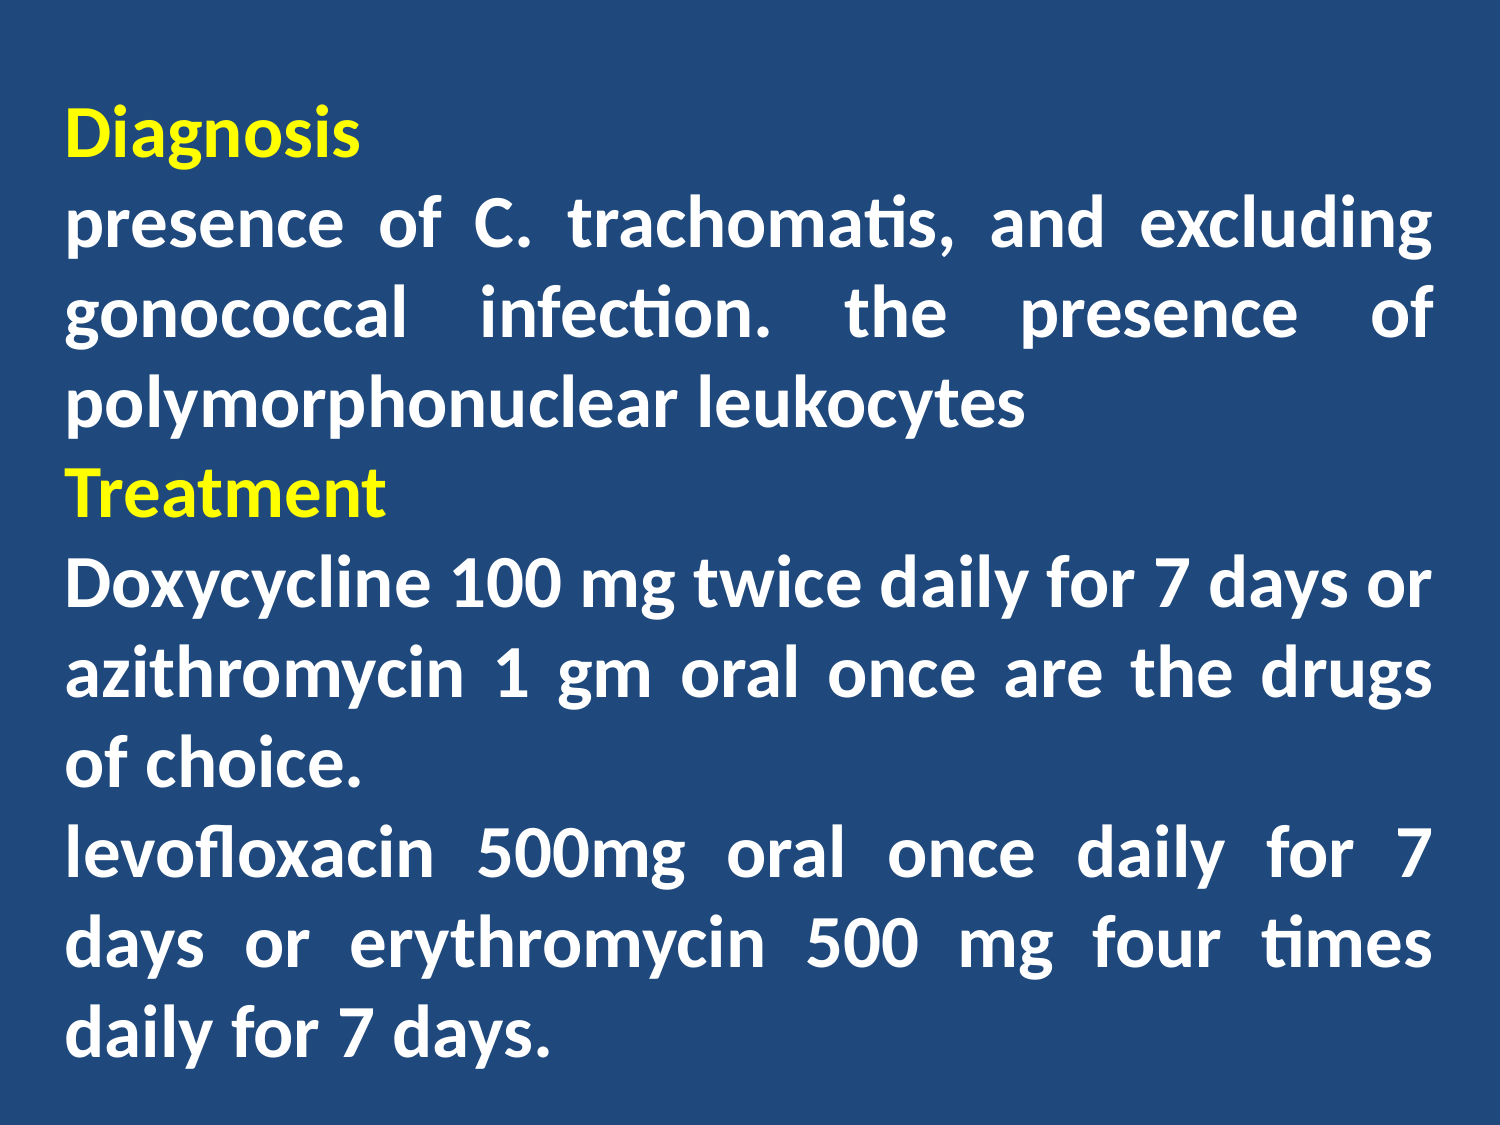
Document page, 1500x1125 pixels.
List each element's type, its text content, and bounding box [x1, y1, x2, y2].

text_box Diagnosis presence of C. trachomatis, and excluding gonococcal infection. the presence of polymorphonuclear leukocytes Treatment Doxycycline 100 mg twice daily for 7 days or azithromycin 1 gm oral once are the drugs of choice. levofloxacin 500mg oral once daily for 7 days or erythromycin 500 mg four times daily for 7 days. [50, 74, 1450, 1080]
